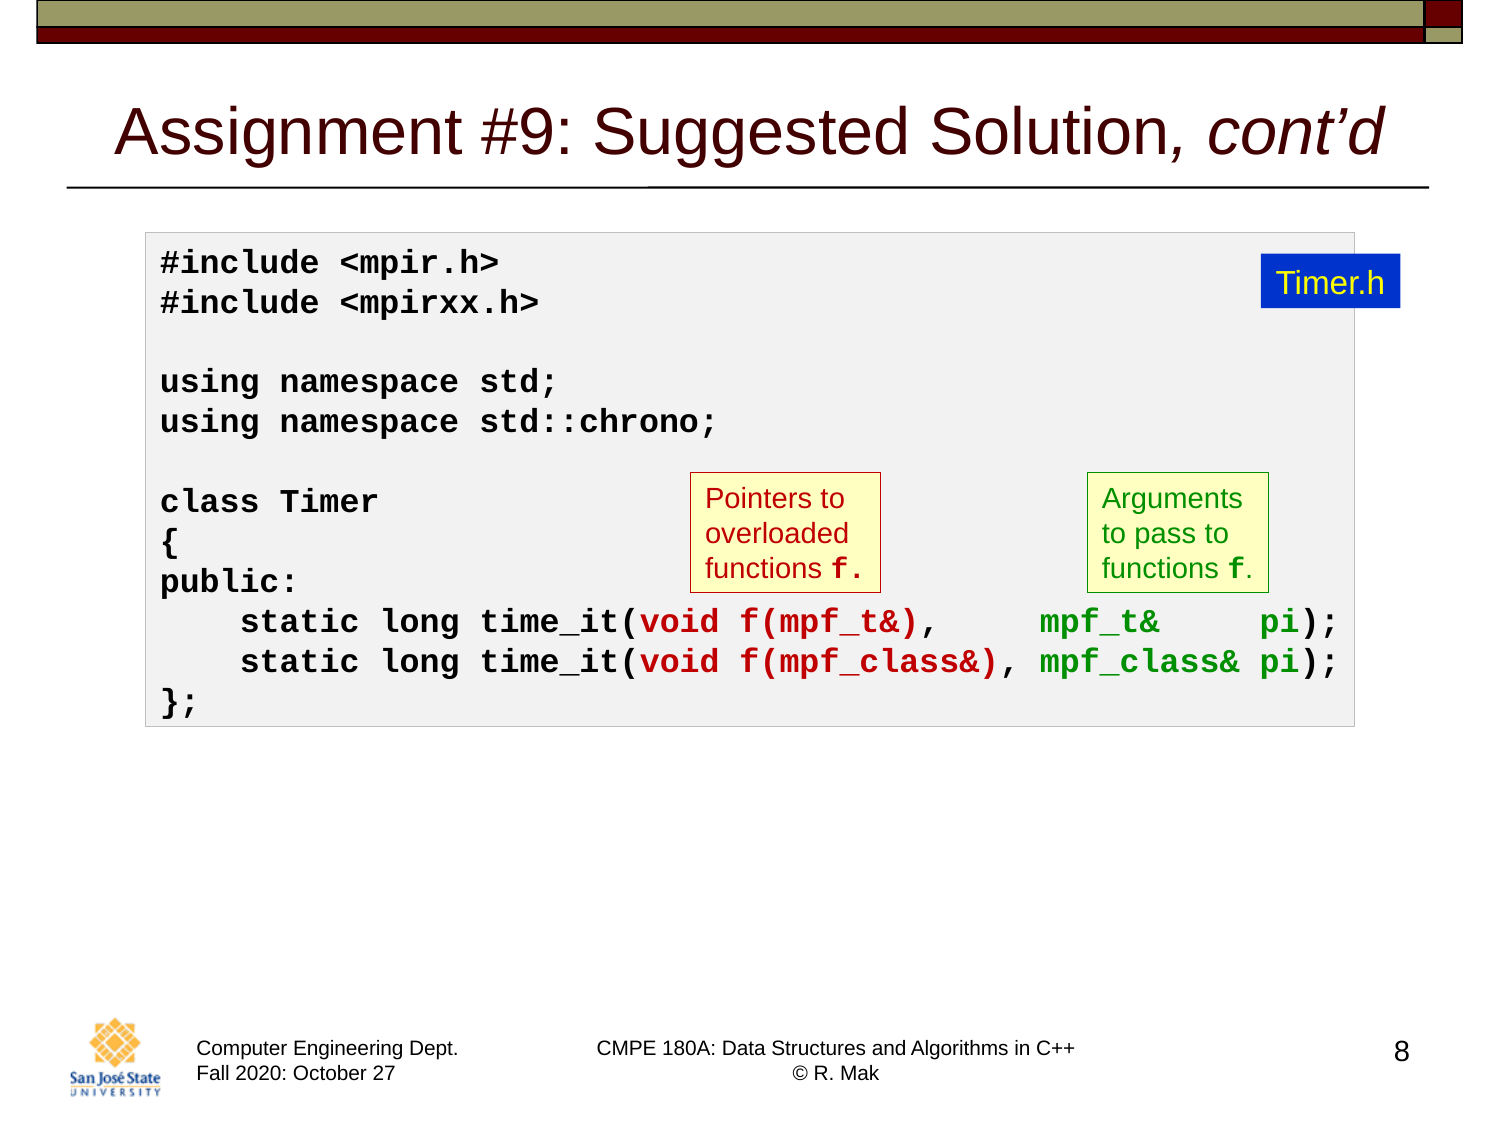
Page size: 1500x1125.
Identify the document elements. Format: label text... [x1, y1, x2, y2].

slide_number 8 [1112, 1025, 1425, 1100]
text_box Timer.h [1260, 253, 1401, 309]
text_box #include <mpir.h> #include <mpirxx.h> using namespace std; using namespace std::chrono; class Timer { public: static long time_it(void f(mpf_t&), mpf_t& pi); static long time_it(void f(mpf_class&), mpf_class& pi); }; [145, 232, 1355, 727]
picture [60, 1012, 166, 1112]
title Assignment #9: Suggested Solution, cont’d [75, 67, 1425, 175]
text_box Arguments to pass to functions f. [1087, 472, 1269, 593]
text_box Pointers to overloaded functions f. [690, 472, 881, 593]
